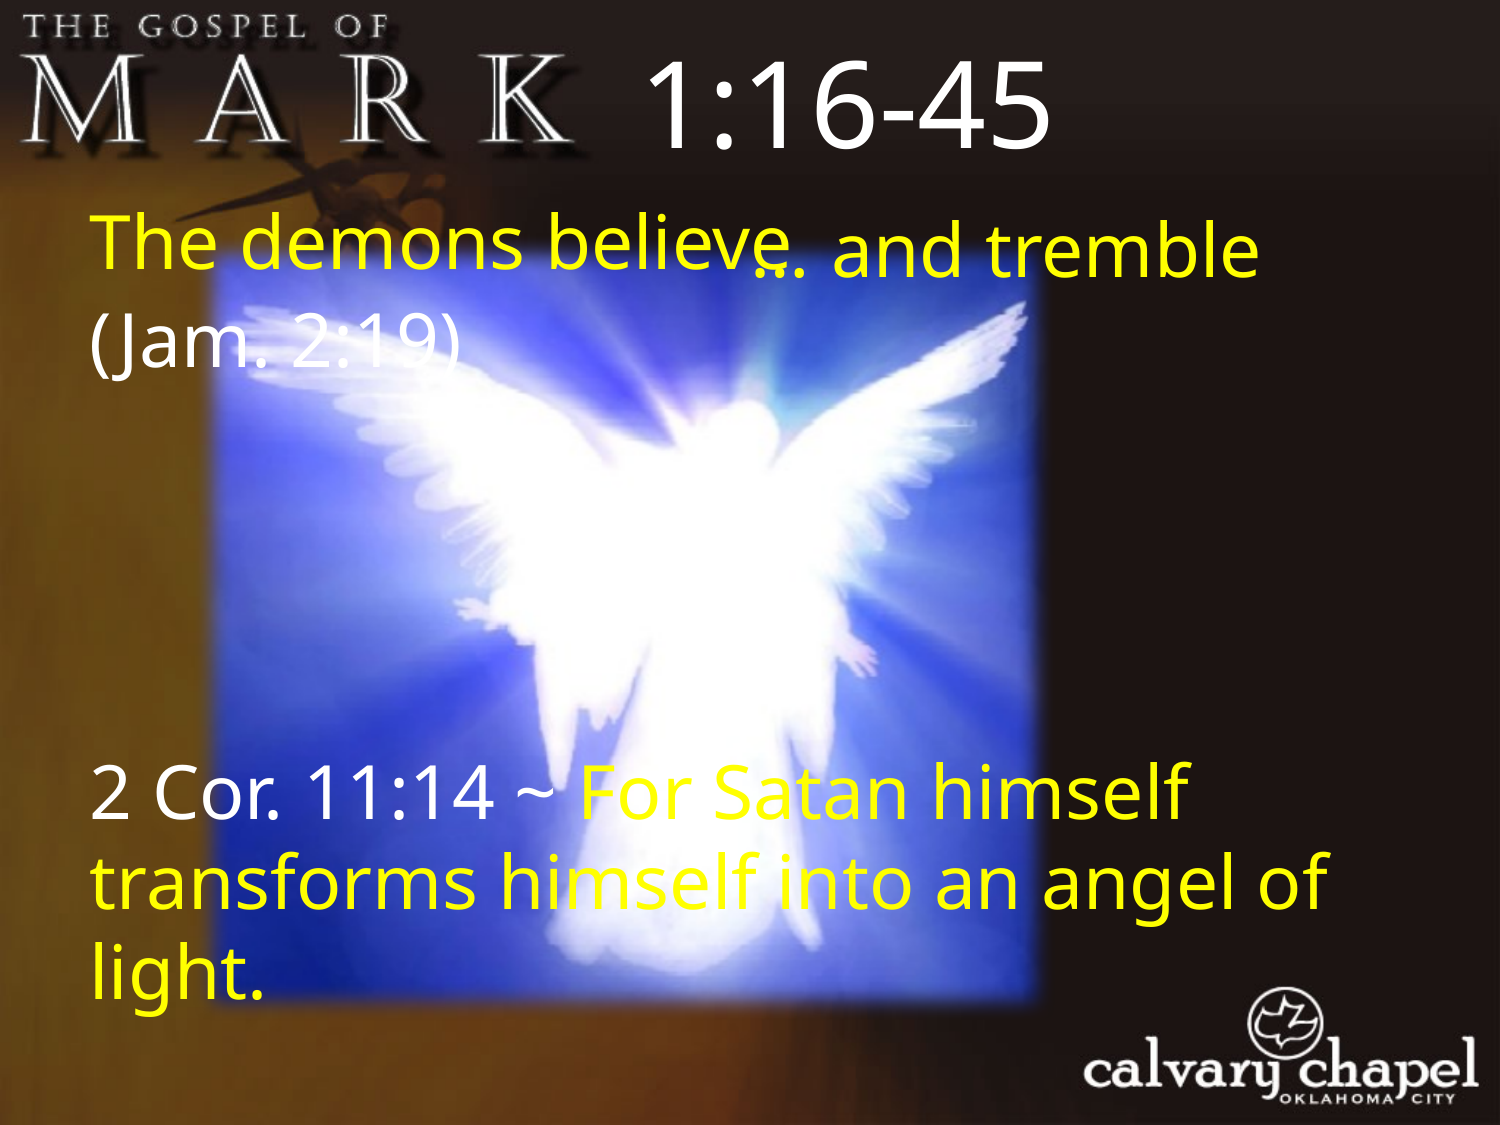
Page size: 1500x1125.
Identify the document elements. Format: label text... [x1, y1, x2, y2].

text_box … and tremble (Jam. 2:19) [74, 195, 1425, 390]
text_box 2 Cor. 11:14 ~ For Satan himself transforms himself into an angel of light. [74, 737, 202, 1022]
text_box 1:16-45 [624, 20, 1425, 180]
text_box The demons believe [74, 187, 1425, 195]
text_box 2 Cor. 11:14 ~ For Satan himself transforms himself into an angel of light. [1099, 737, 1425, 1022]
picture [0, 0, 1500, 1125]
